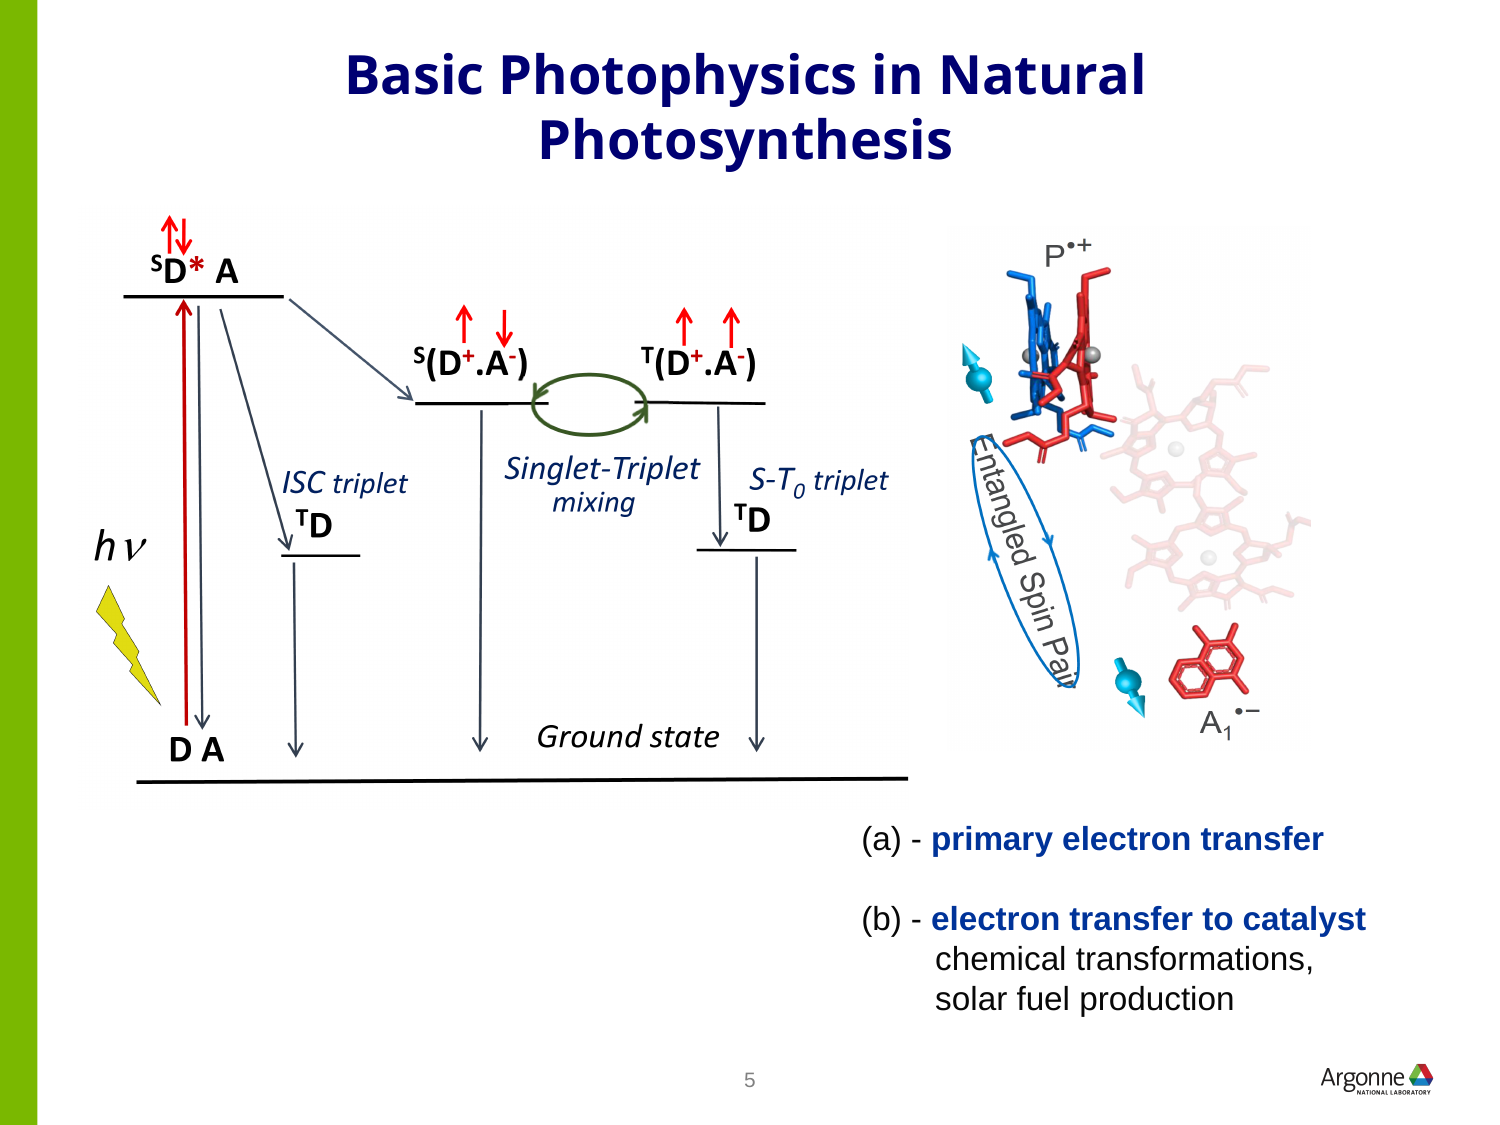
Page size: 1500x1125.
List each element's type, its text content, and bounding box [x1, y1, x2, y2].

picture [78, 205, 909, 810]
picture [1315, 1055, 1442, 1102]
text_box Basic Photophysics in Natural Photosynthesis [147, 53, 1345, 158]
slide_number 5 [712, 1061, 788, 1092]
text_box (a) - primary electron transfer (b) - electron transfer to catalyst chemical transformations, solar fuel production [846, 770, 1422, 1025]
picture [947, 225, 1311, 752]
